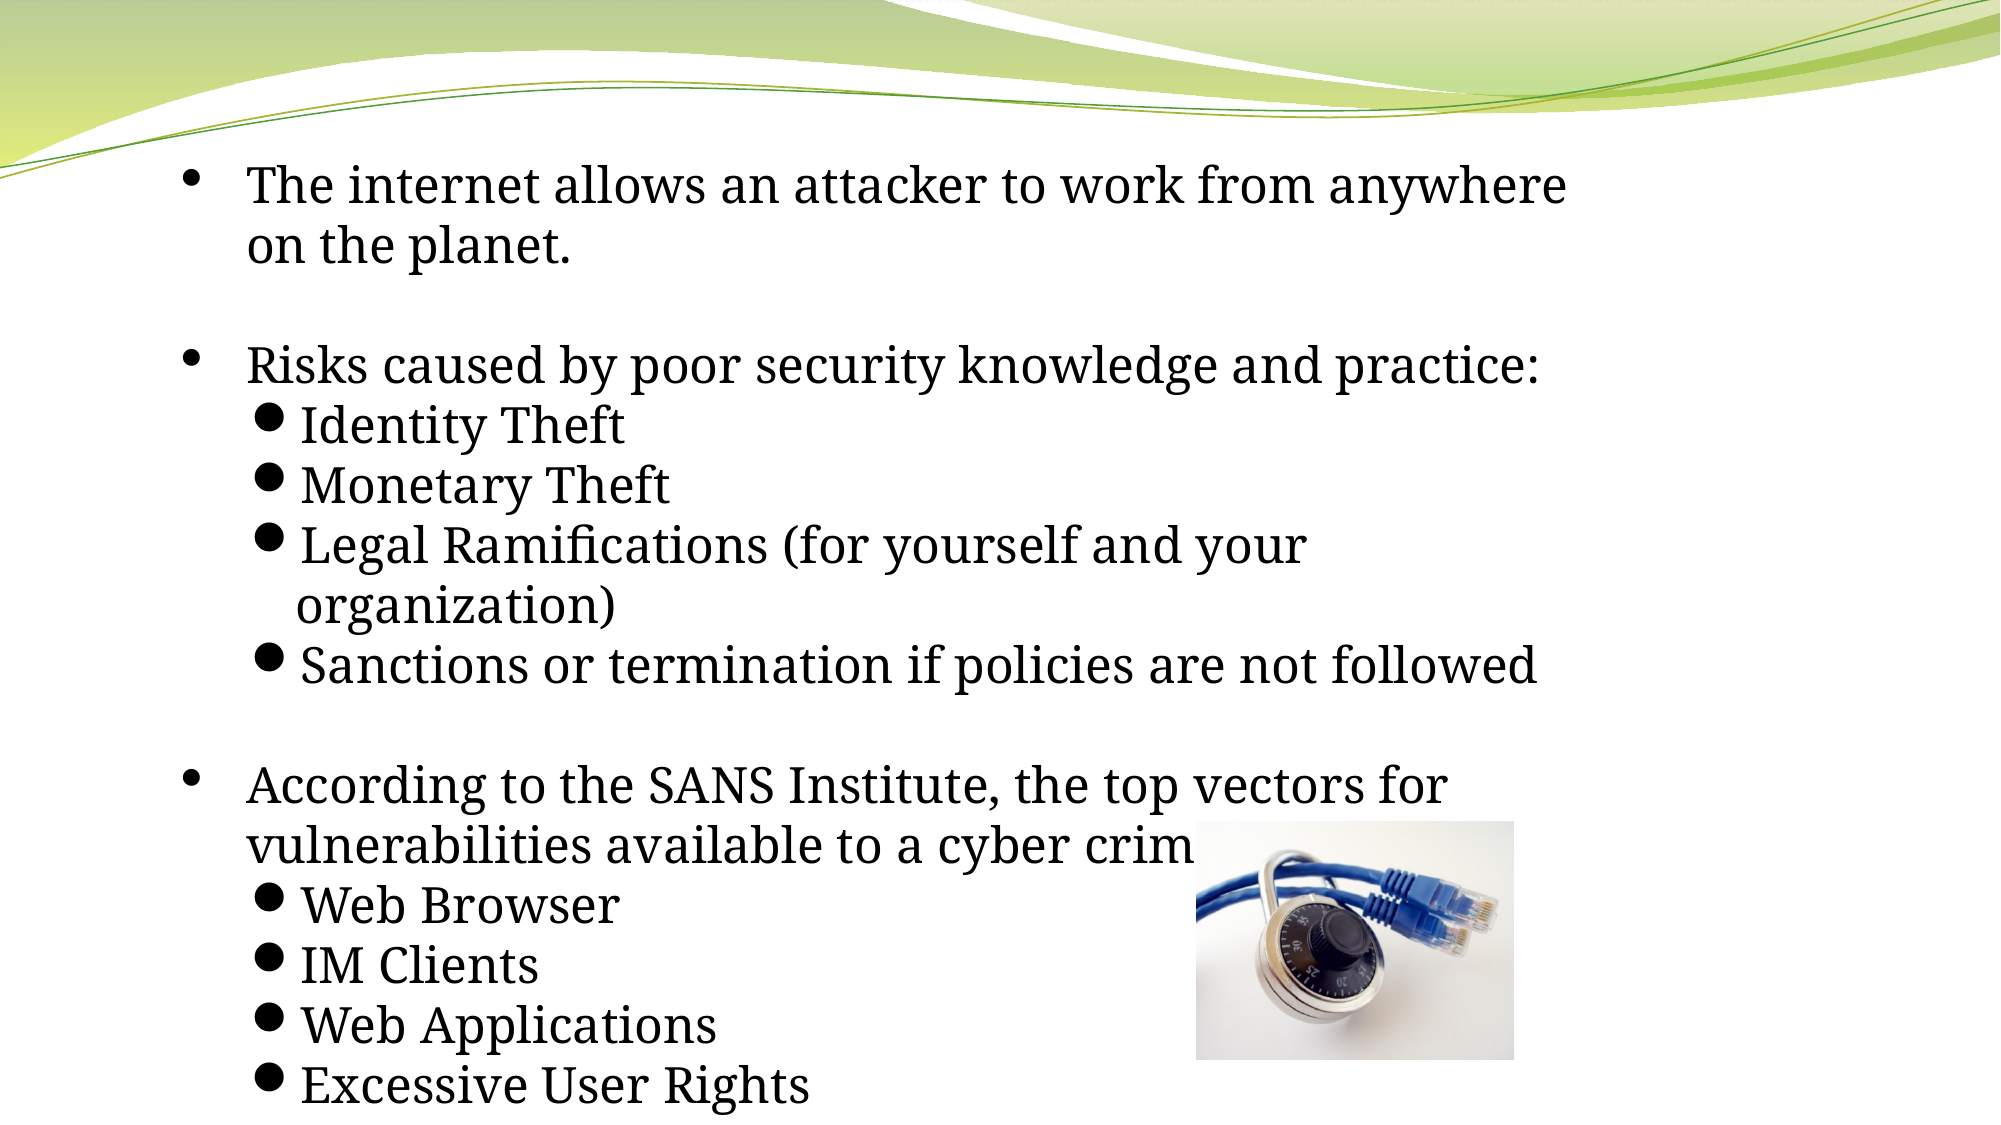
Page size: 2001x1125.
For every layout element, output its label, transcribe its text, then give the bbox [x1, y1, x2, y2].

picture [1196, 821, 1514, 1060]
text_box The internet allows an attacker to work from anywhere on the planet. Risks caused by poor security knowledge and practice: Identity Theft Monetary Theft Legal Ramifications (for yourself and your organization) Sanctions or termination if policies are not followed According to the SANS Institute, the top vectors for vulnerabilities available to a cyber criminal are: Web Browser IM Clients Web Applications Excessive User Rights [162, 145, 1604, 1121]
